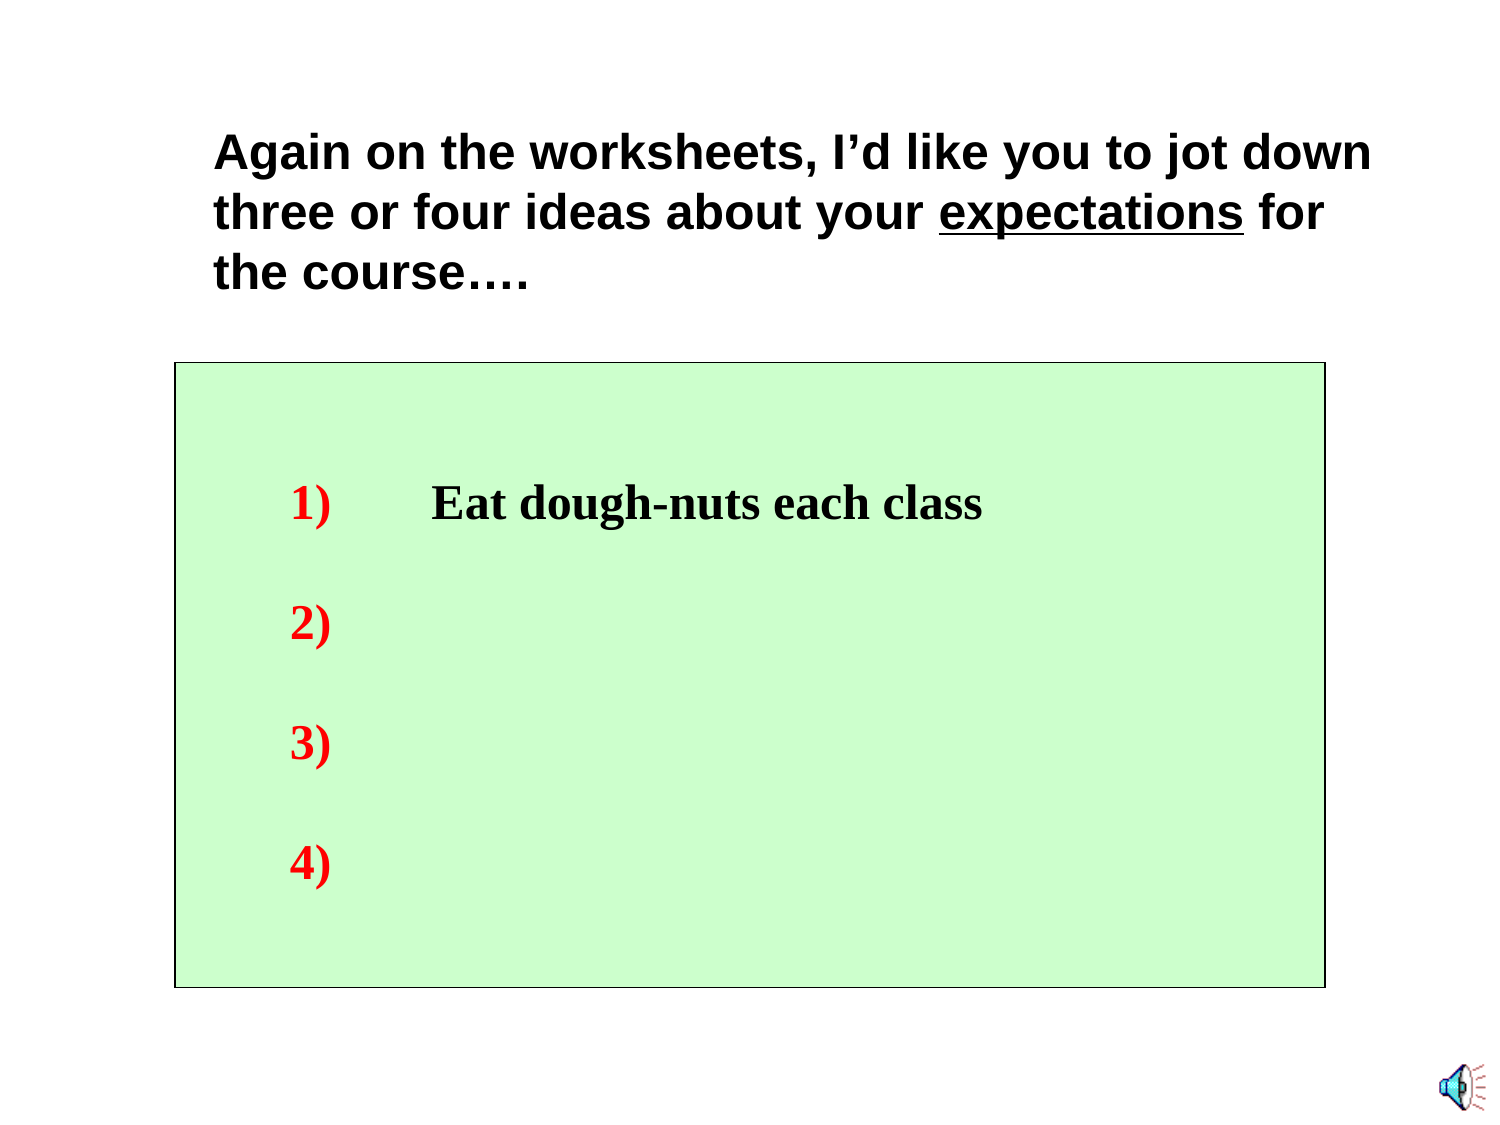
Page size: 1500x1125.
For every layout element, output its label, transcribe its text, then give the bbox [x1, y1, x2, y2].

text_box [174, 362, 1325, 988]
text_box 1) Eat dough-nuts each class 2) 3) 4) [274, 462, 1176, 898]
text_box Again on the worksheets, I’d like you to jot down three or four ideas about your expectations for the course…. [198, 112, 1402, 308]
picture [1438, 1063, 1489, 1114]
